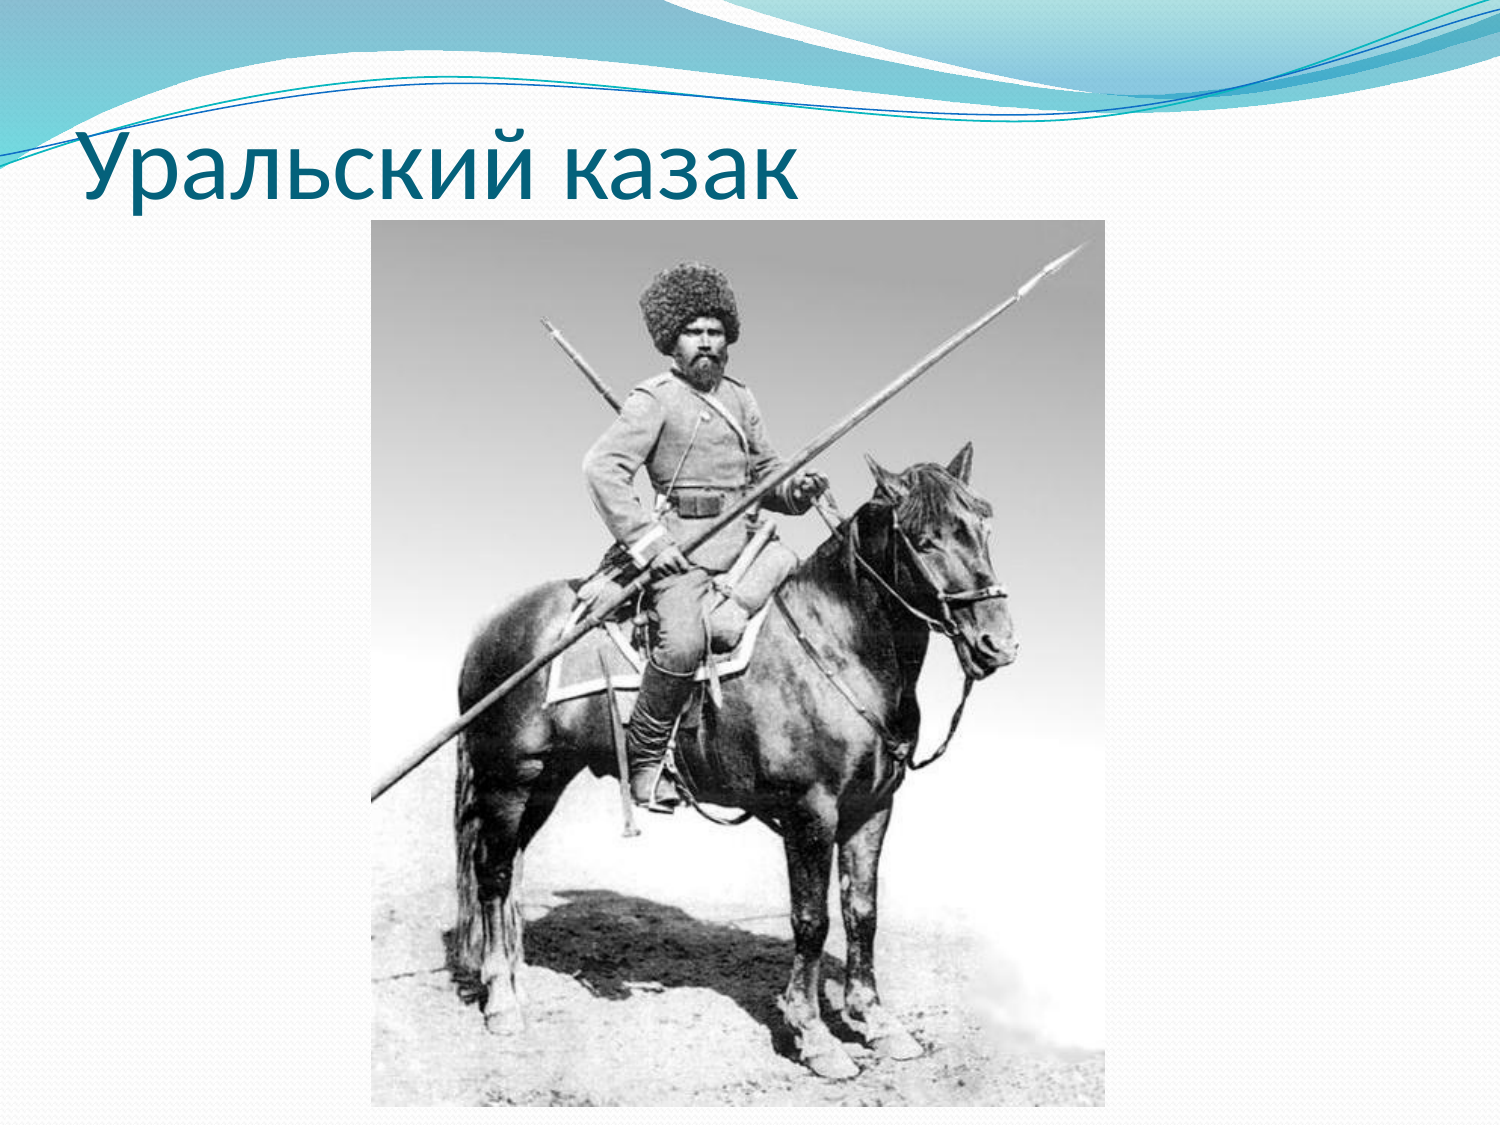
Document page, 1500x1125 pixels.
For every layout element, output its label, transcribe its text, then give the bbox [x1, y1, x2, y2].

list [371, 219, 1105, 1107]
title Уральский казак [75, 54, 1425, 220]
